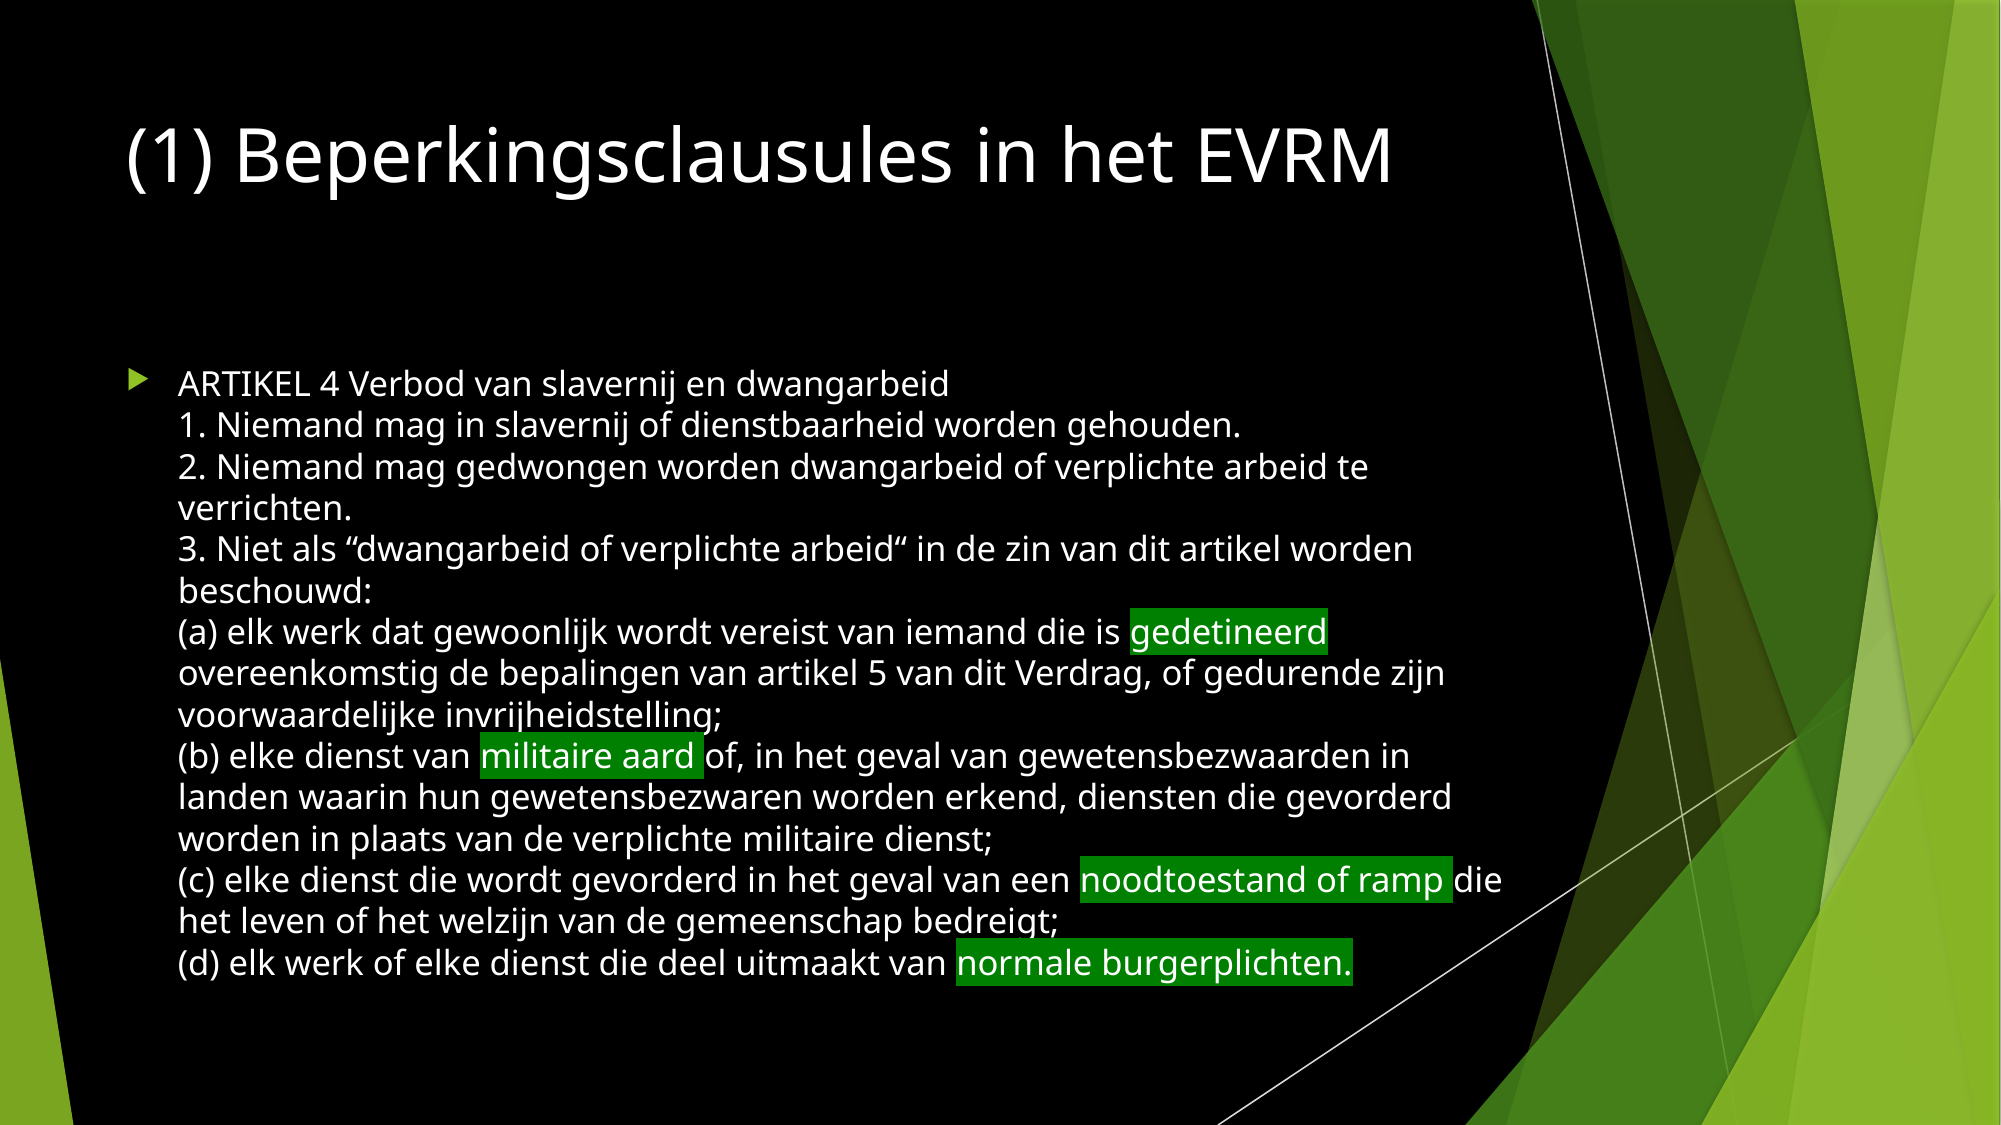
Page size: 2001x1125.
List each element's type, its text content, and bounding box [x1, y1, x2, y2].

title (1) Beperkingsclausules in het EVRM [111, 99, 1522, 317]
list ARTIKEL 4 Verbod van slavernij en dwangarbeid 1. Niemand mag in slavernij of dienstbaarheid worden gehouden. 2. Niemand mag gedwongen worden dwangarbeid of verplichte arbeid te verrichten. 3. Niet als “dwangarbeid of verplichte arbeid“ in de zin van dit artikel worden beschouwd: (a) elk werk dat gewoonlijk wordt vereist van iemand die is gedetineerd overeenkomstig de bepalingen van artikel 5 van dit Verdrag, of gedurende zijn voorwaardelijke invrijheidstelling; (b) elke dienst van militaire aard of, in het geval van gewetensbezwaarden in landen waarin hun gewetensbezwaren worden erkend, diensten die gevorderd worden in plaats van de verplichte militaire dienst; (c) elke dienst die wordt gevorderd in het geval van een noodtoestand of ramp die het leven of het welzijn van de gemeenschap bedreigt; (d) elk werk of elke dienst die deel uitmaakt van normale burgerplichten. [111, 354, 1522, 992]
